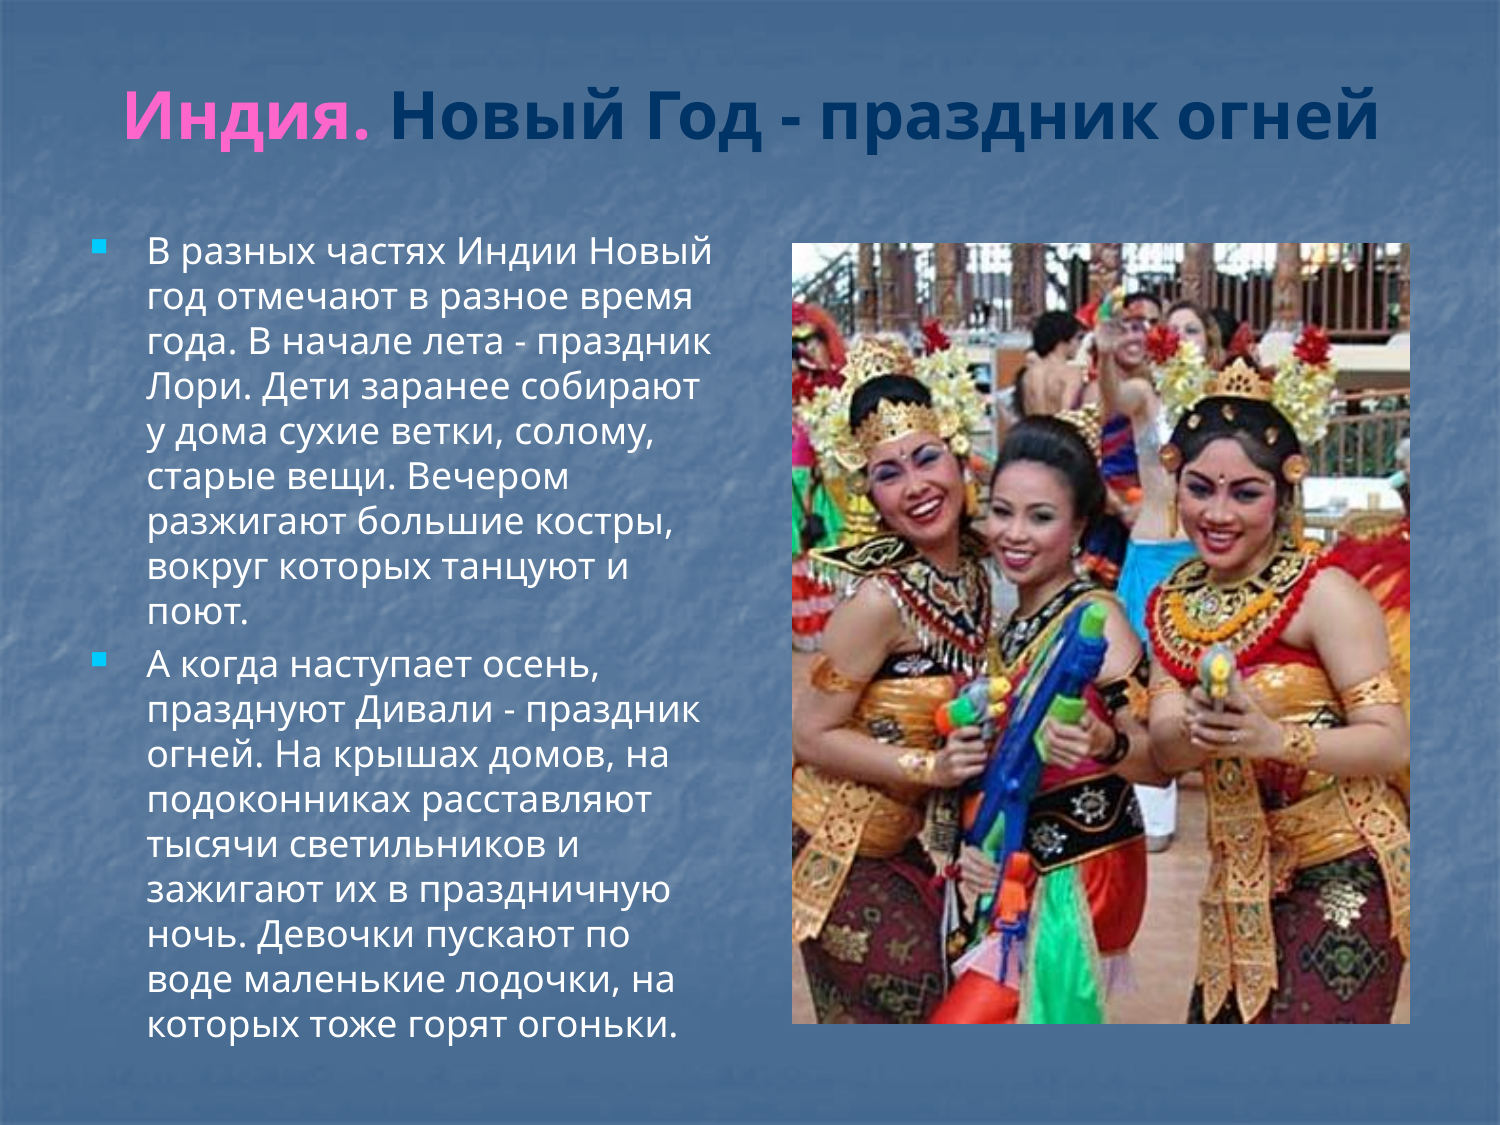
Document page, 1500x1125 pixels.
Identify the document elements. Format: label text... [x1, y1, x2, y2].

title Индия. Новый Год - праздник огней [76, 0, 1428, 226]
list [792, 243, 1410, 1024]
list В разных частях Индии Новый год отмечают в разное время года. В начале лета - праздник Лори. Дети заранее собирают у дома сухие ветки, солому, старые вещи. Вечером разжигают большие костры, вокруг которых танцуют и поют. А когда наступает осень, празднуют Дивали - праздник огней. На крышах домов, на подоконниках расставляют тысячи светильников и зажигают их в праздничную ночь. Девочки пускают по воде маленькие лодочки, на которых тоже горят огоньки. [74, 219, 738, 1001]
